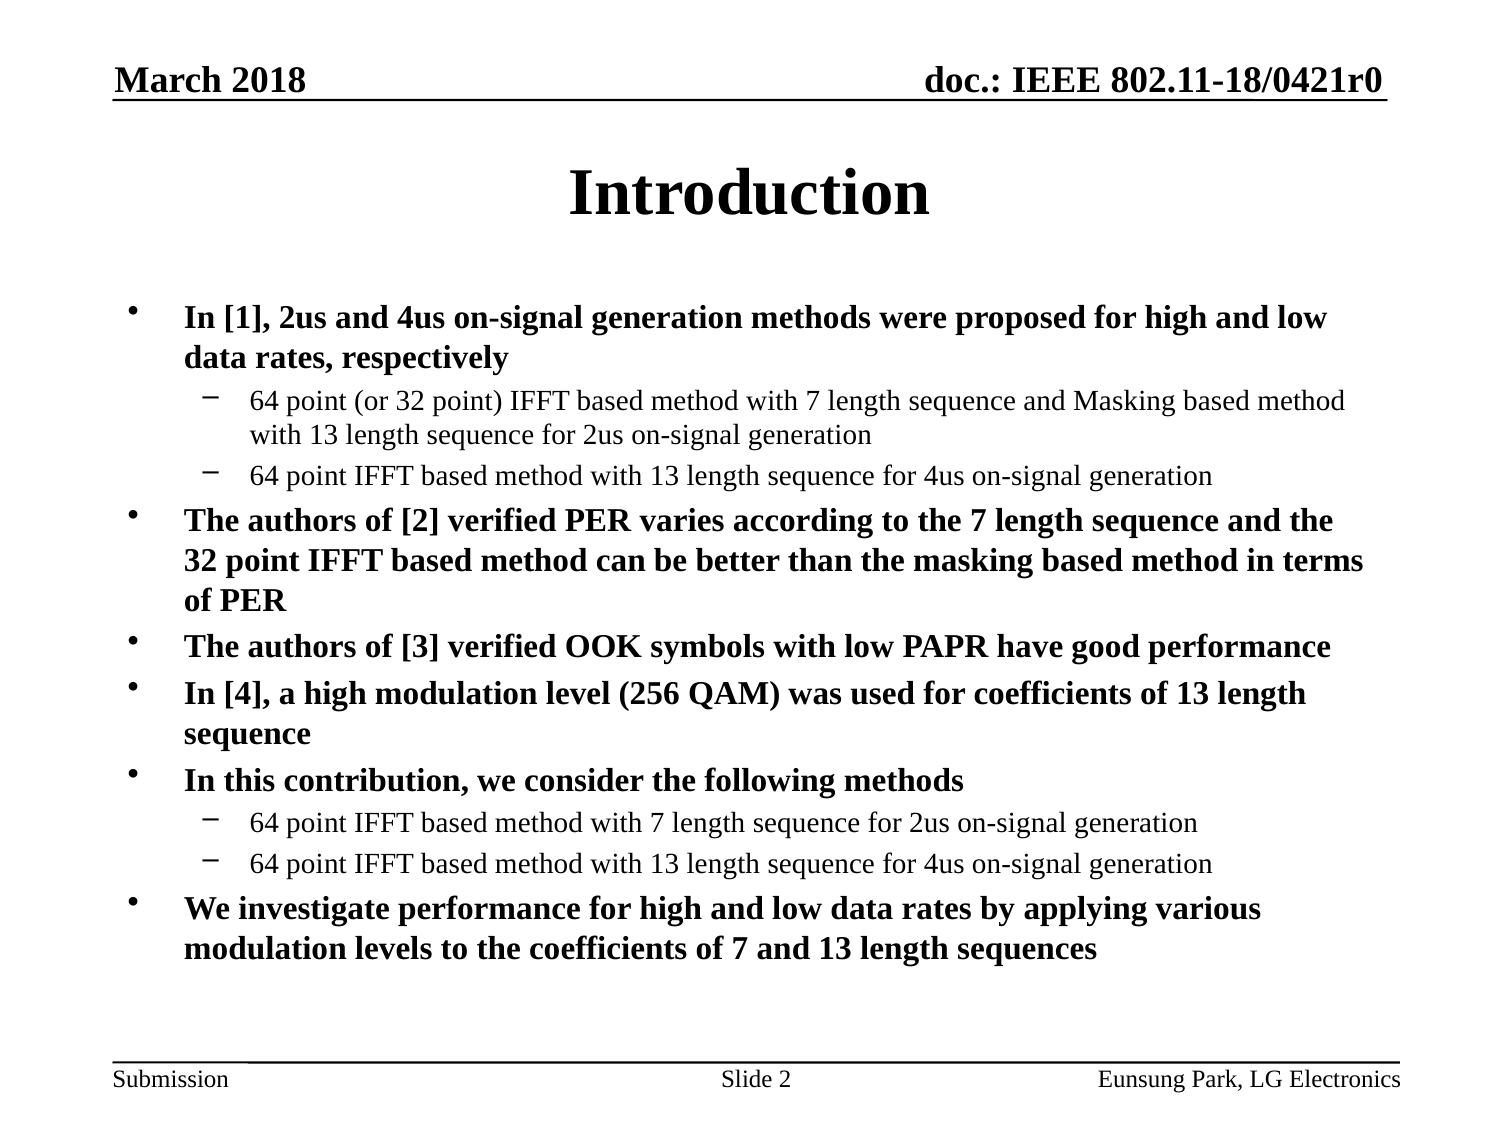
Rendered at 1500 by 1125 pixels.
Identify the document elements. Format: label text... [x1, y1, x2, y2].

list In [1], 2us and 4us on-signal generation methods were proposed for high and low data rates, respectively 64 point (or 32 point) IFFT based method with 7 length sequence and Masking based method with 13 length sequence for 2us on-signal generation 64 point IFFT based method with 13 length sequence for 4us on-signal generation The authors of [2] verified PER varies according to the 7 length sequence and the 32 point IFFT based method can be better than the masking based method in terms of PER The authors of [3] verified OOK symbols with low PAPR have good performance In [4], a high modulation level (256 QAM) was used for coefficients of 13 length sequence In this contribution, we consider the following methods 64 point IFFT based method with 7 length sequence for 2us on-signal generation 64 point IFFT based method with 13 length sequence for 4us on-signal generation We investigate performance for high and low data rates by applying various modulation levels to the coefficients of 7 and 13 length sequences [112, 287, 1388, 1000]
footer Eunsung Park, LG Electronics [1038, 1061, 1402, 1093]
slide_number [114, 54, 309, 101]
slide_number Slide 2 [712, 1061, 800, 1093]
title Introduction [112, 112, 1388, 263]
